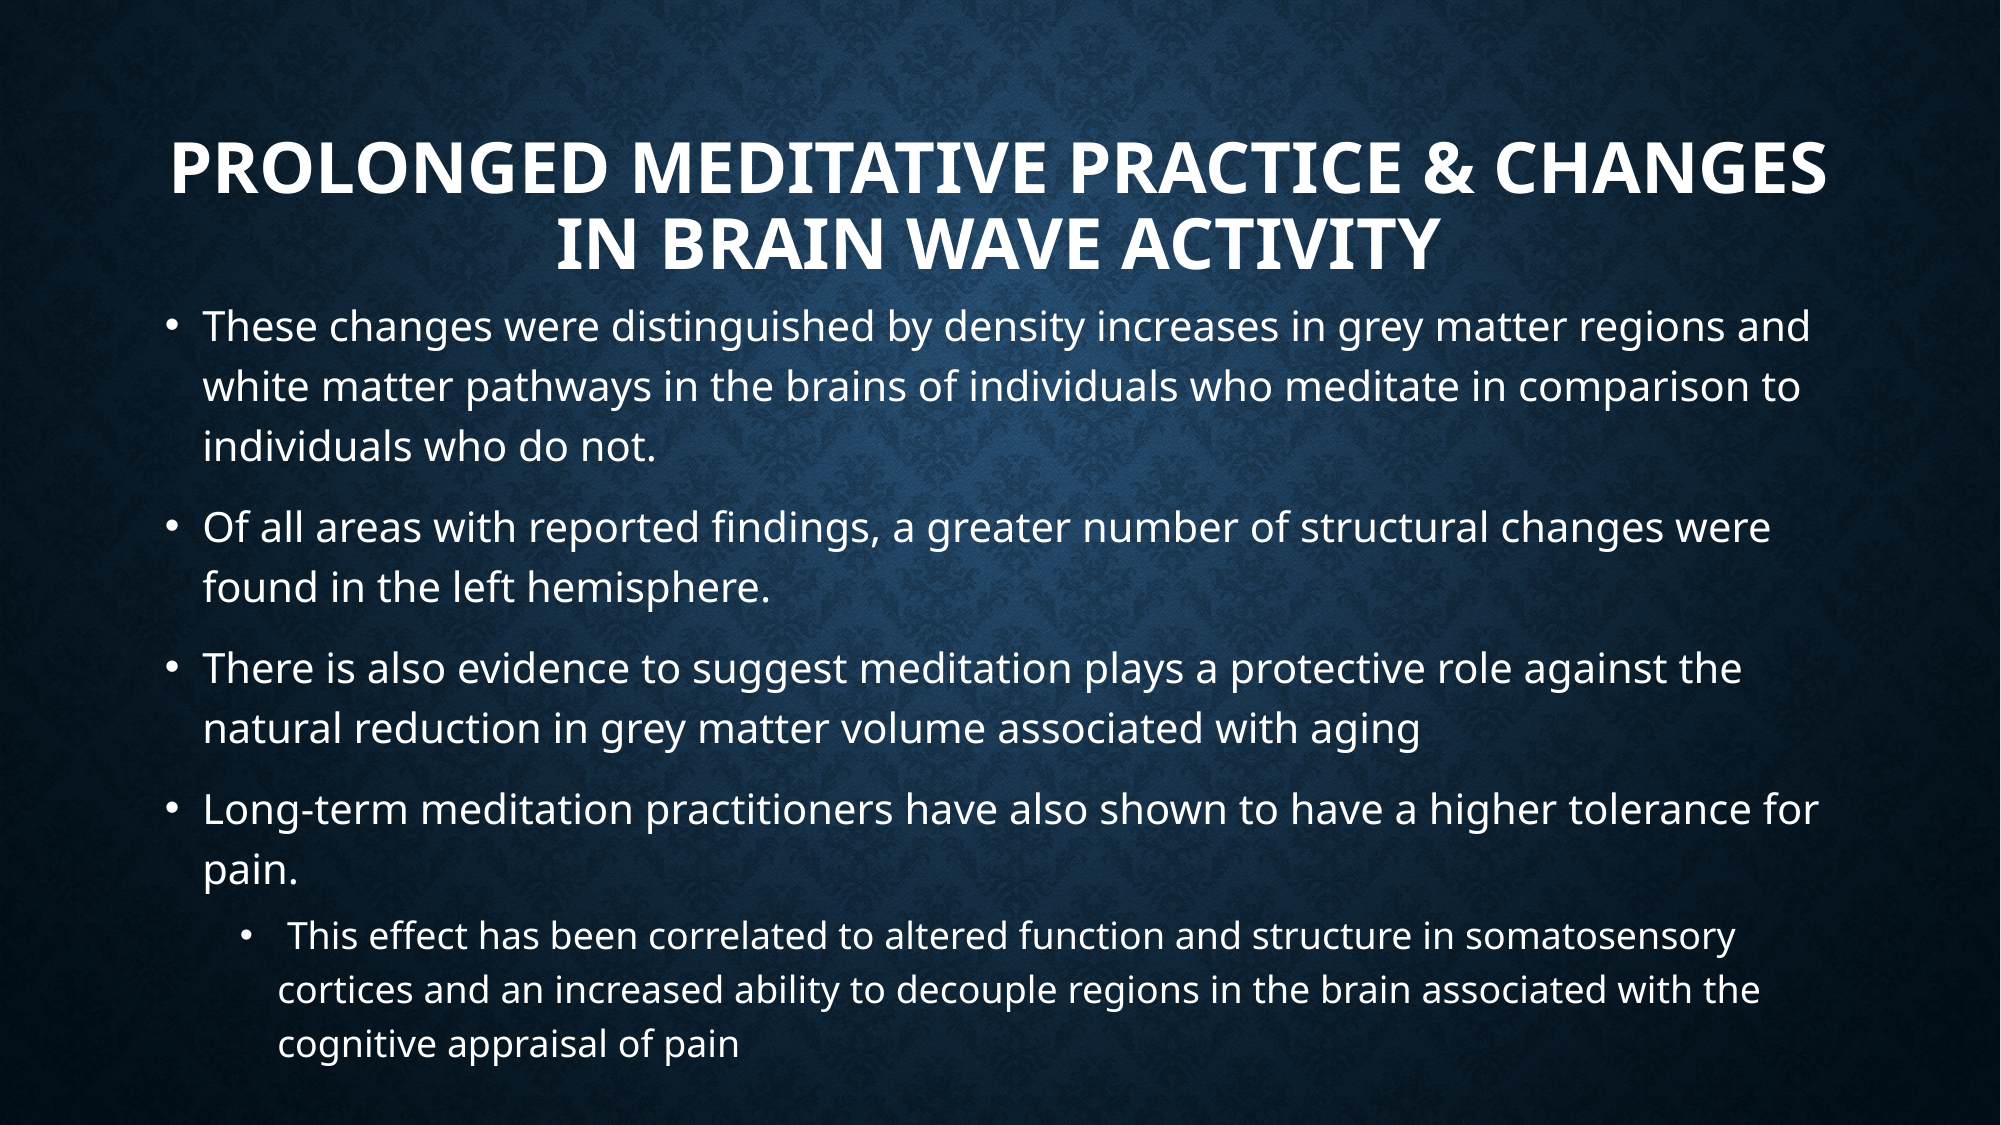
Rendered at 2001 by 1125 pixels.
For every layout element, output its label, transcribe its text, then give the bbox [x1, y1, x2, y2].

title Prolonged meditative practice & changes in Brain Wave activity [149, 99, 1849, 281]
list These changes were distinguished by density increases in grey matter regions and white matter pathways in the brains of individuals who meditate in comparison to individuals who do not. Of all areas with reported findings, a greater number of structural changes were found in the left hemisphere. There is also evidence to suggest meditation plays a protective role against the natural reduction in grey matter volume associated with aging Long-term meditation practitioners have also shown to have a higher tolerance for pain. This effect has been correlated to altered function and structure in somatosensory cortices and an increased ability to decouple regions in the brain associated with the cognitive appraisal of pain [149, 281, 1849, 1097]
